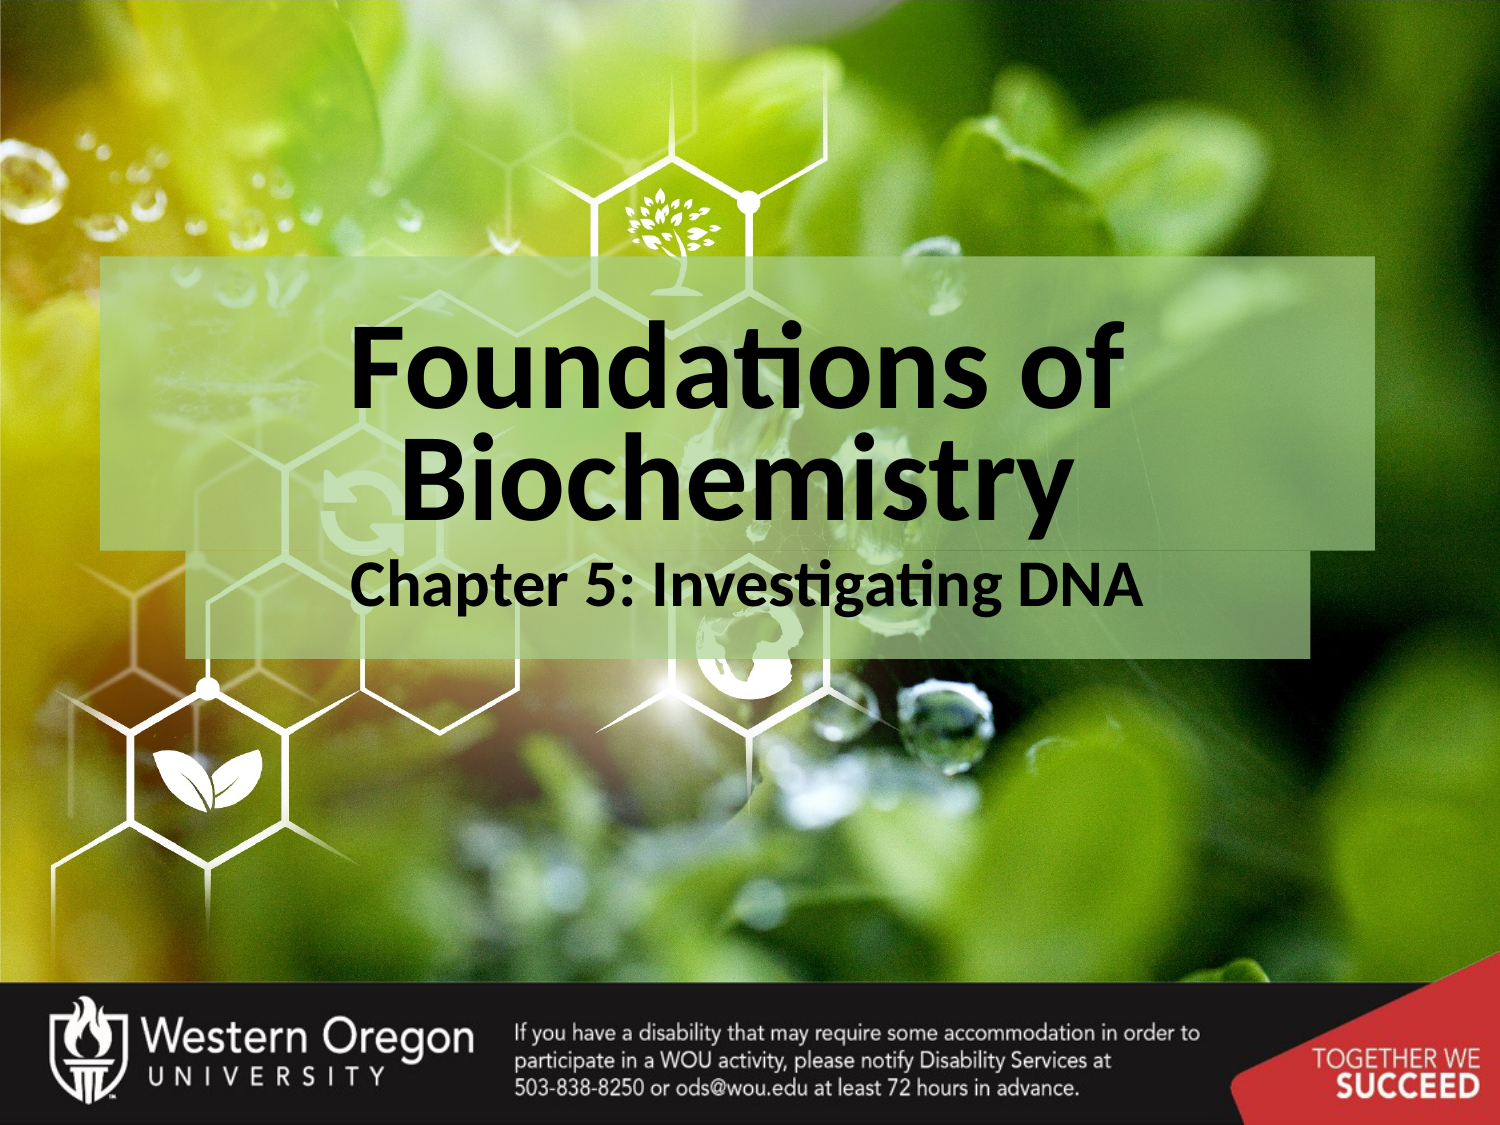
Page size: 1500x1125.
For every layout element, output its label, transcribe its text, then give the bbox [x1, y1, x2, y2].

title Foundations of Biochemistry [99, 256, 1375, 551]
picture [0, 0, 1500, 1125]
subtitle Chapter 5: Investigating DNA [185, 550, 1311, 659]
